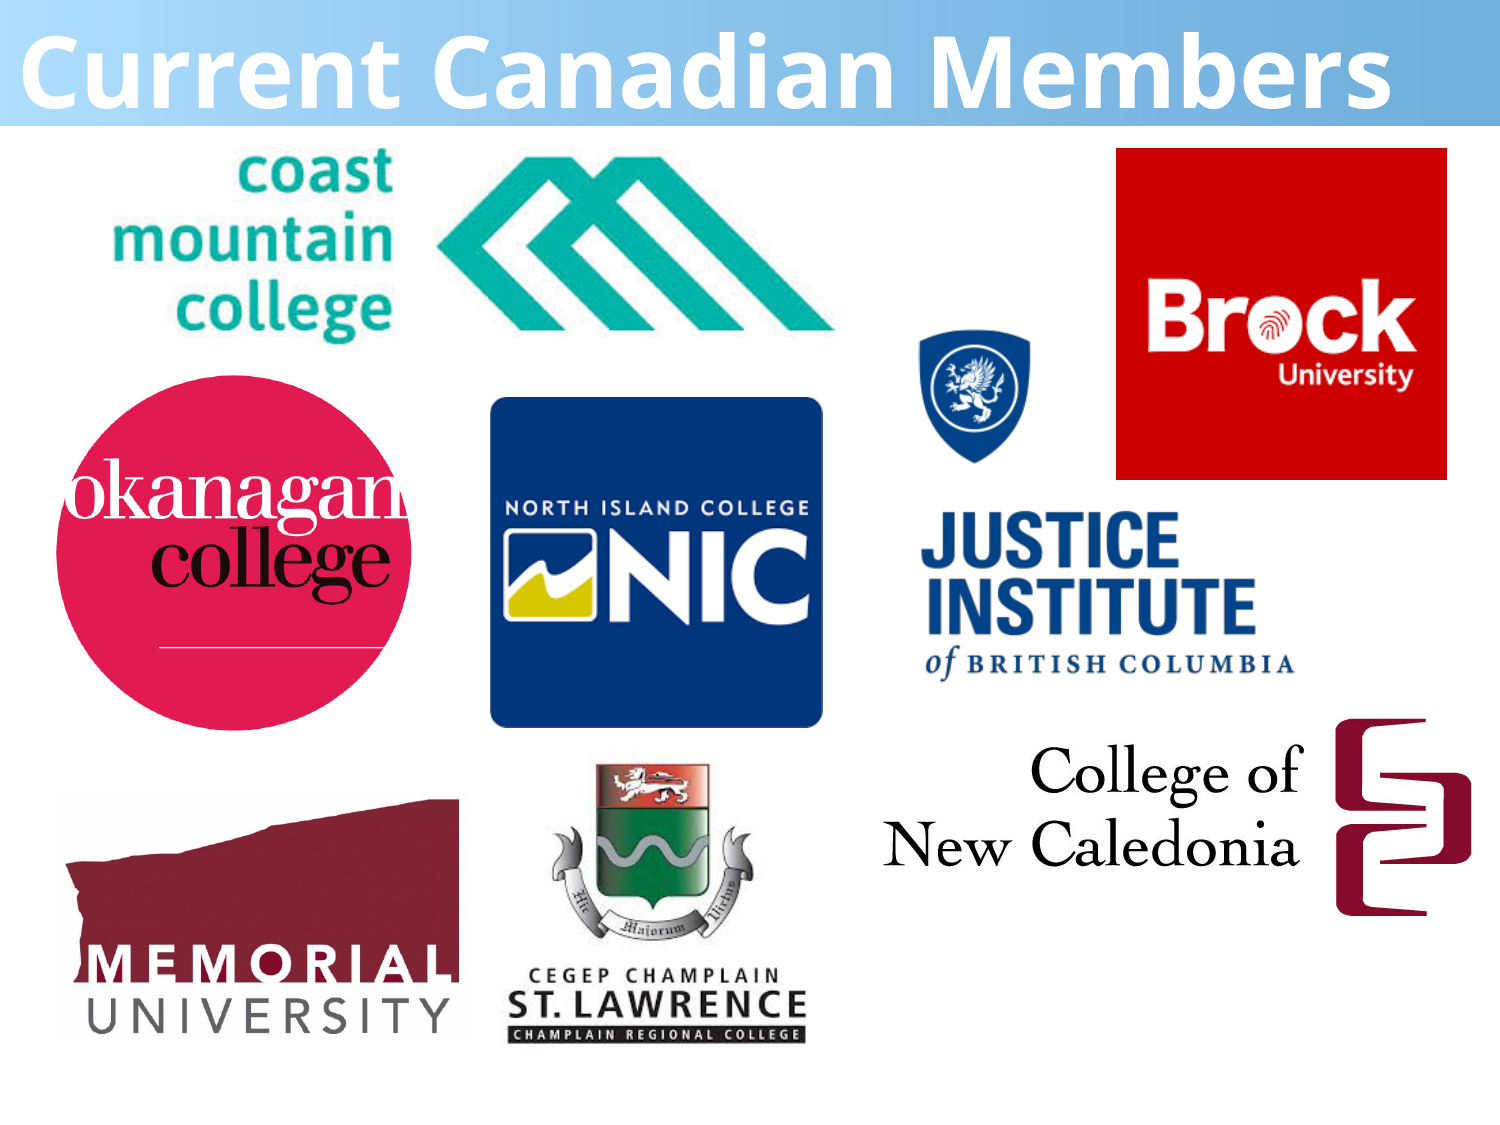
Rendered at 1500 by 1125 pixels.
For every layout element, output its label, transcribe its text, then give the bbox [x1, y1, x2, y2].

picture [111, 148, 835, 346]
text_box Current Canadian Members [2, 0, 1500, 136]
picture [52, 373, 414, 732]
picture [915, 148, 1448, 699]
picture [52, 792, 471, 1041]
picture [501, 751, 807, 1056]
picture [489, 396, 823, 729]
picture [879, 715, 1473, 917]
